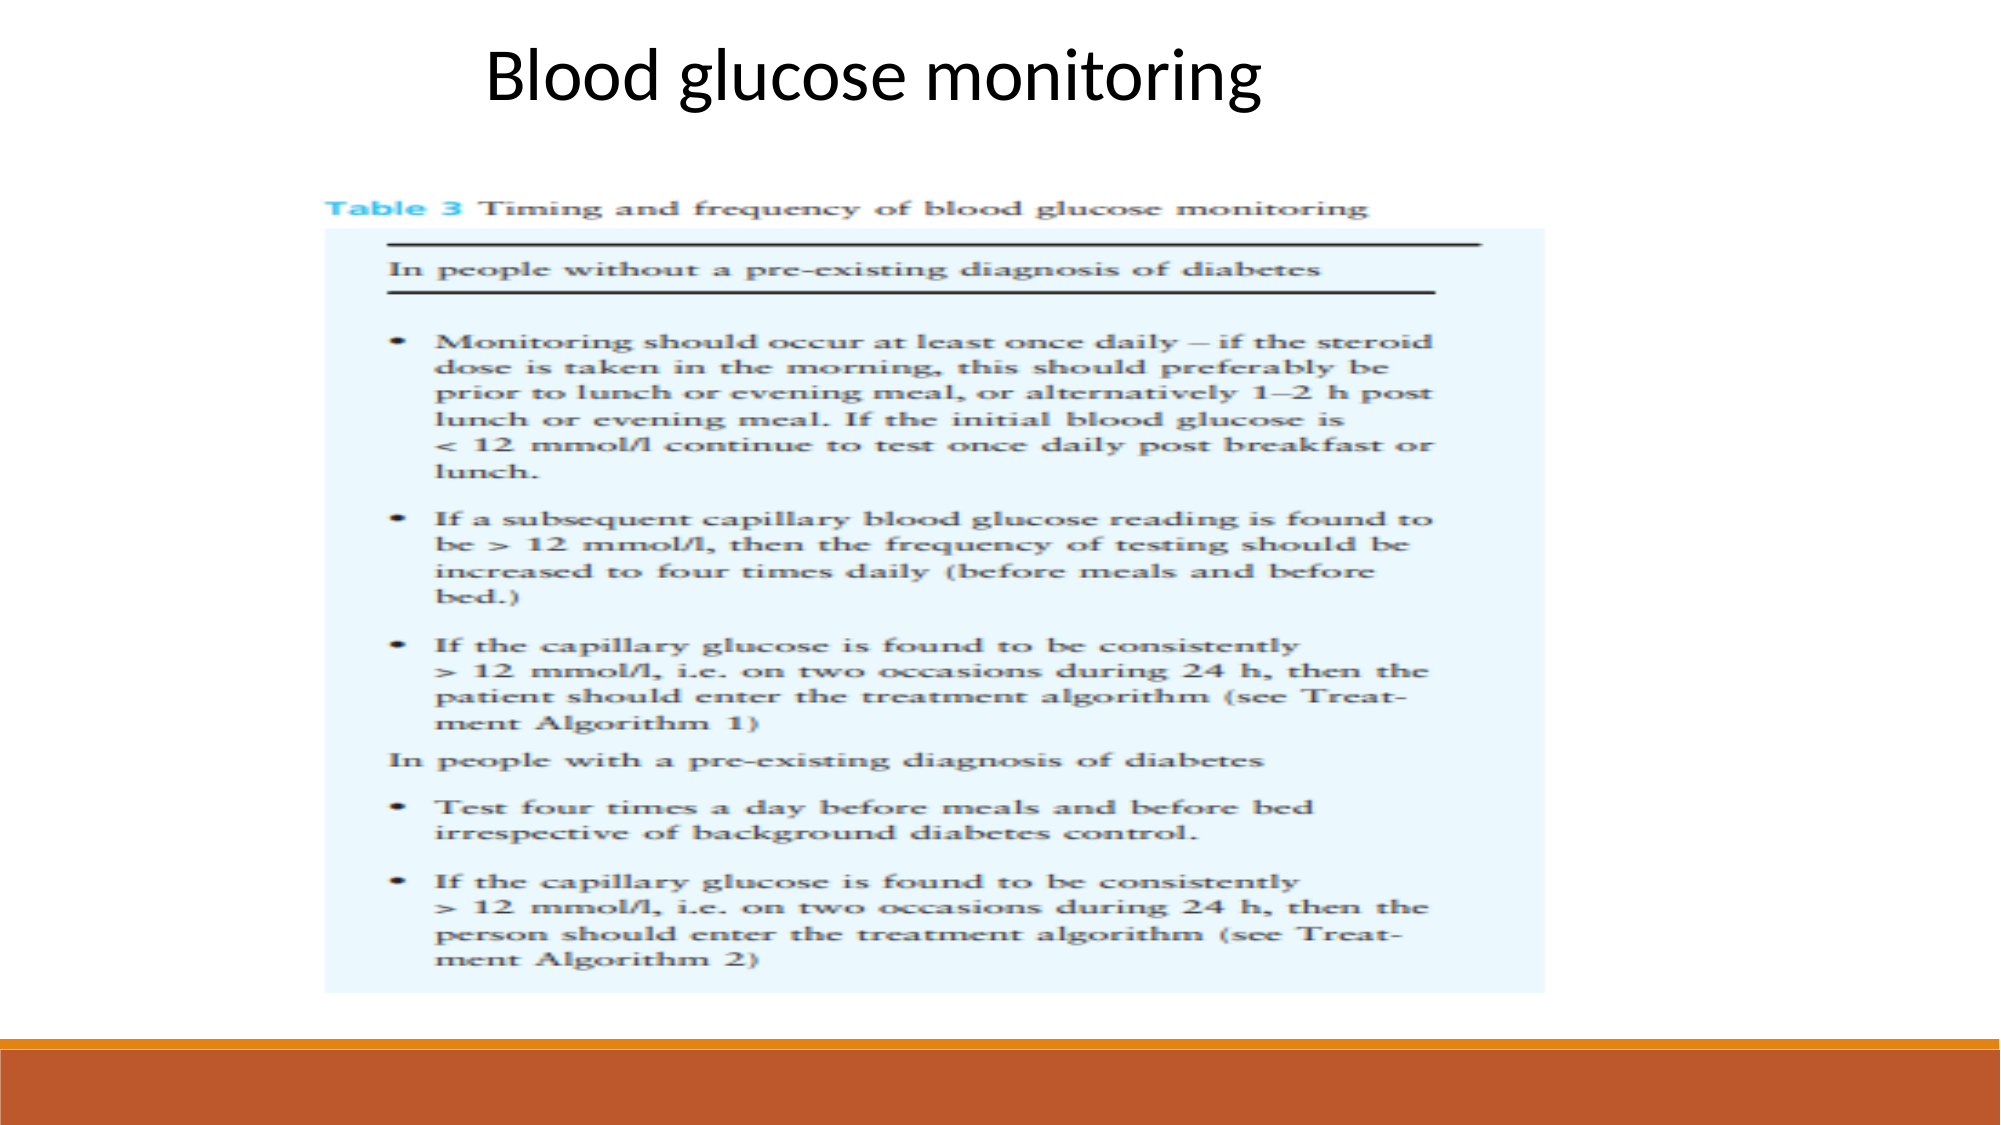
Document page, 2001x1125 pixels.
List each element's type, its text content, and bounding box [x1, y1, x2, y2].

text_box Blood glucose monitoring [470, 18, 1500, 124]
picture [312, 190, 1575, 994]
